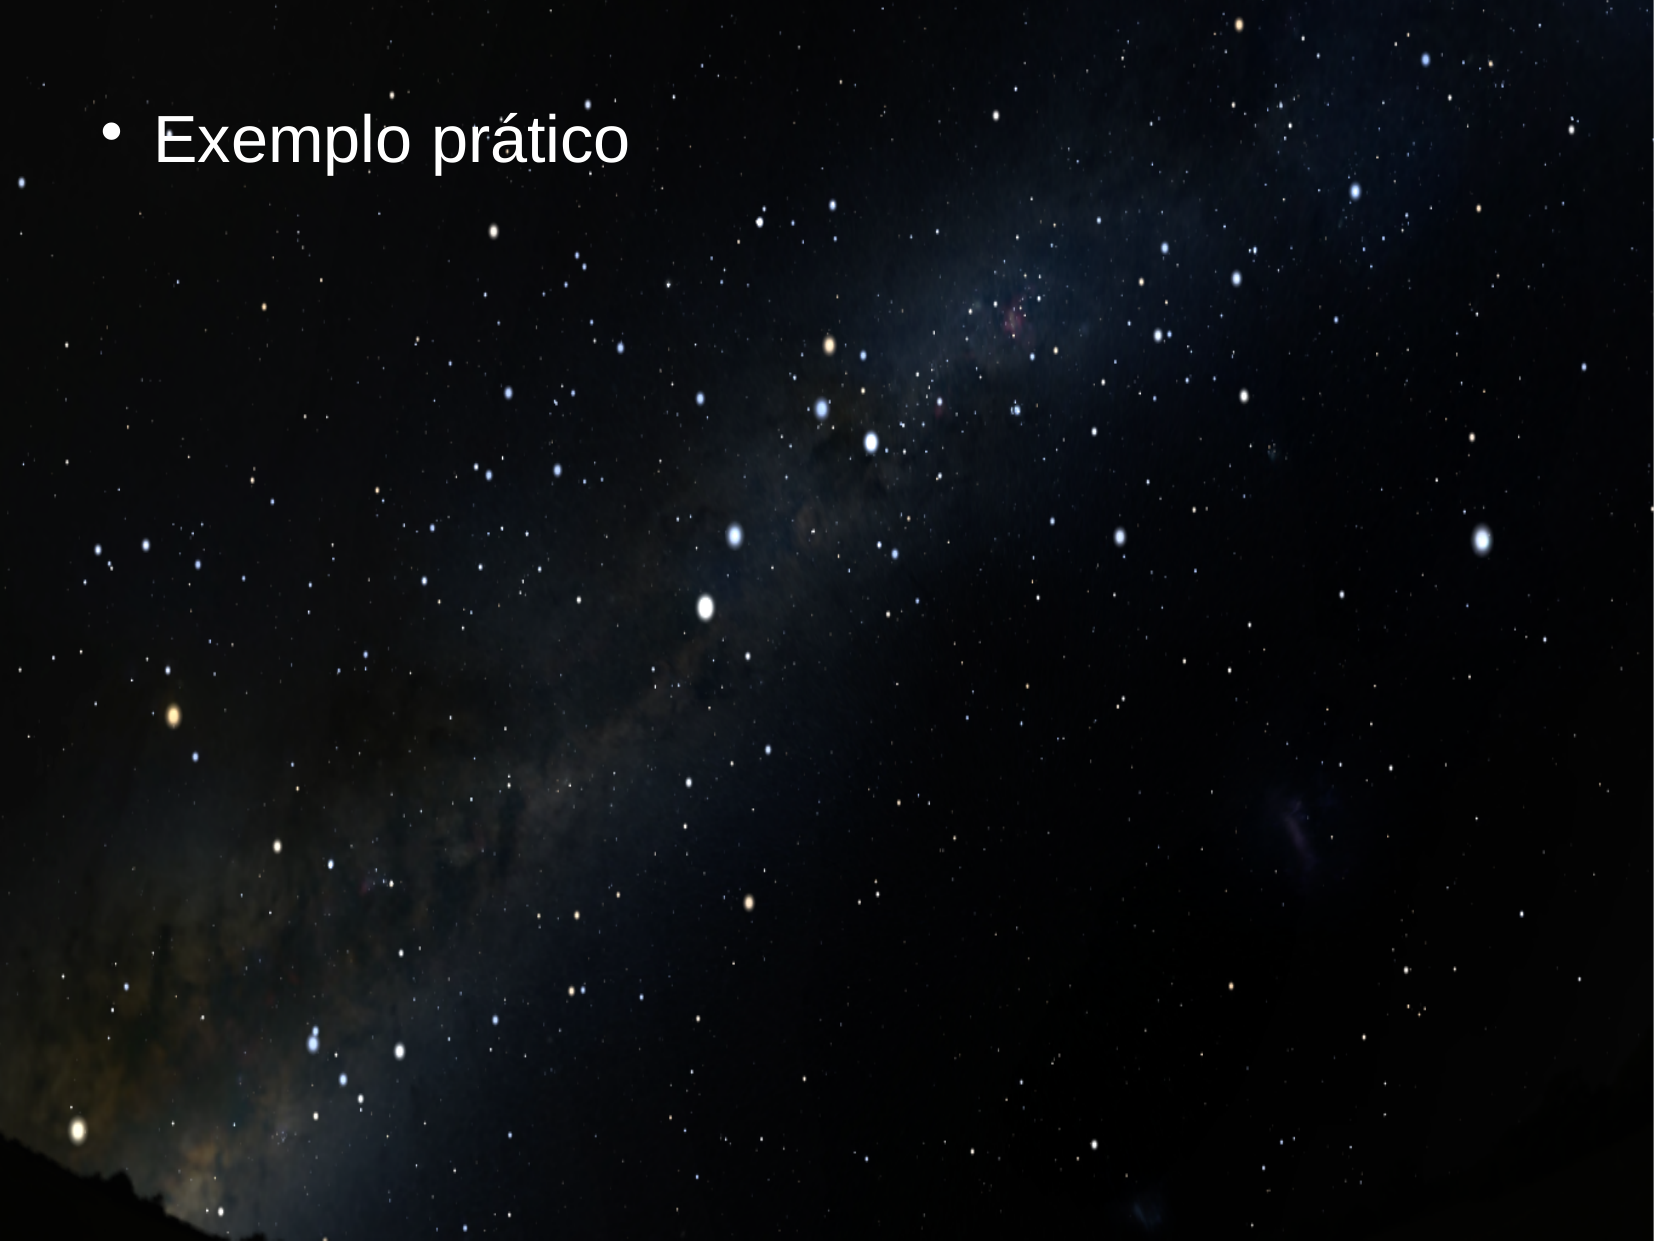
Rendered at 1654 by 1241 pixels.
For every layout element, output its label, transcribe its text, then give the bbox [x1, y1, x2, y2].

text_box Exemplo prático [82, 95, 1571, 815]
picture [0, 0, 1654, 1241]
